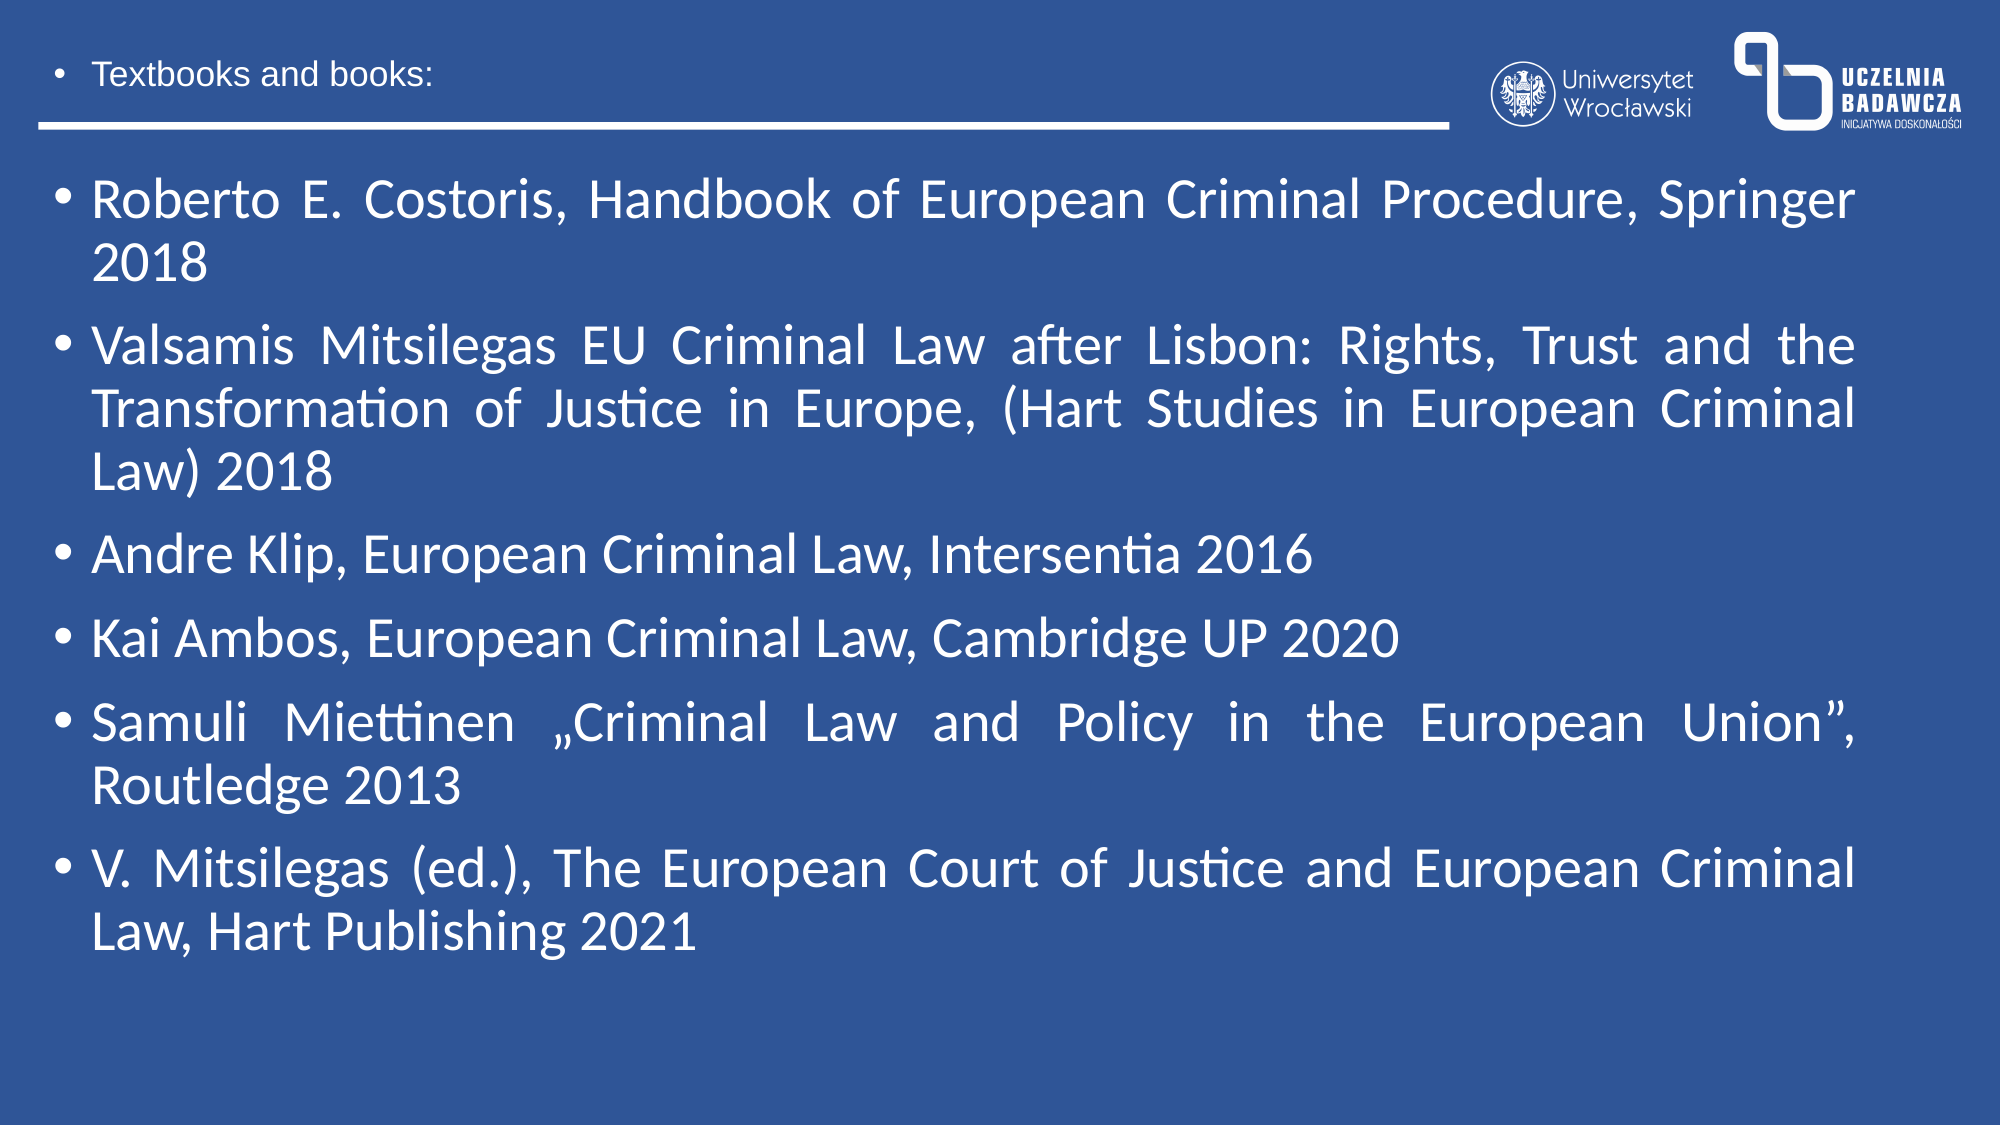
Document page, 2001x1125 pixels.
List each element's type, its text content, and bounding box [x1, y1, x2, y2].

picture [1468, 24, 1974, 138]
list Textbooks and books: [38, 48, 1437, 103]
list Roberto E. Costoris, Handbook of European Criminal Procedure, Springer 2018 Valsamis Mitsilegas EU Criminal Law after Lisbon: Rights, Trust and the Transformation of Justice in Europe, (Hart Studies in European Criminal Law) 2018 Andre Klip, European Criminal Law, Intersentia 2016 Kai Ambos, European Criminal Law, Cambridge UP 2020 Samuli Miettinen „Criminal Law and Policy in the European Union”, Routledge 2013 V. Mitsilegas (ed.), The European Court of Justice and European Criminal Law, Hart Publishing 2021 [38, 160, 1873, 1077]
